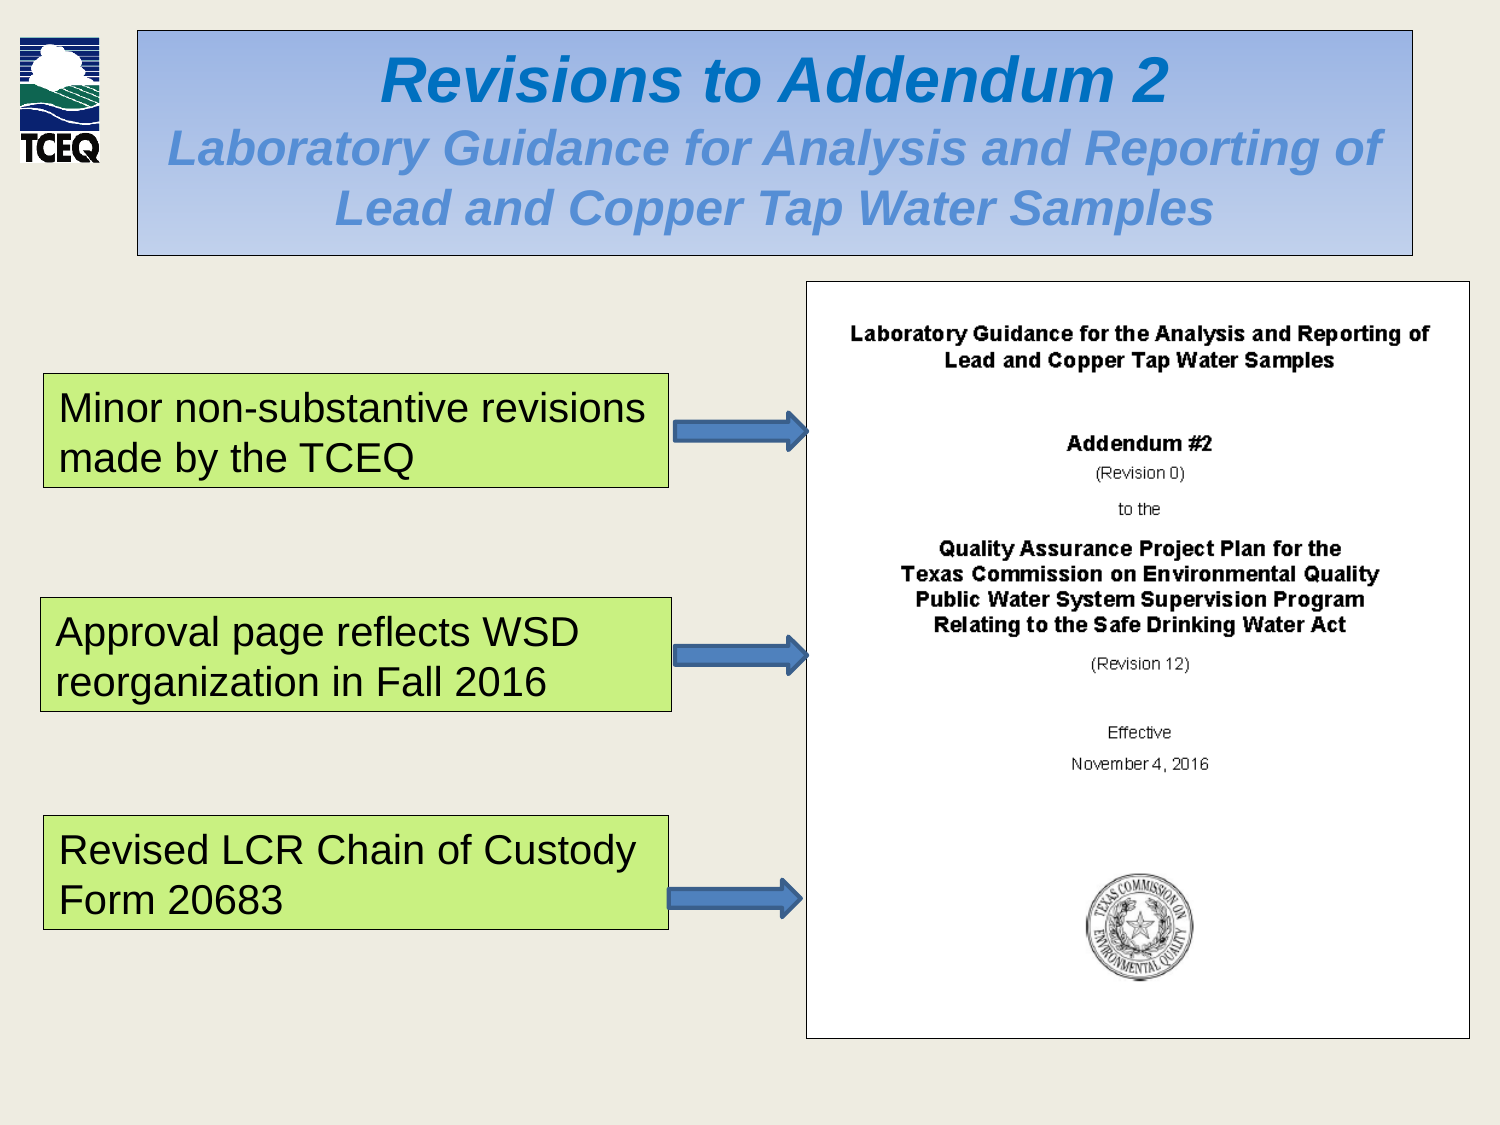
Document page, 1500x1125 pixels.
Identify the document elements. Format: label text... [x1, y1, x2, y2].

text_box [672, 410, 801, 452]
text_box [666, 877, 801, 920]
picture [19, 37, 101, 163]
picture [806, 281, 1469, 1039]
text_box Revised LCR Chain of Custody Form 20683 [43, 815, 669, 930]
text_box Approval page reflects WSD reorganization in Fall 2016 [40, 597, 672, 712]
text_box [672, 634, 801, 676]
title Revisions to Addendum 2 Laboratory Guidance for Analysis and Reporting of Lead and Copper Tap Water Samples [137, 30, 1413, 256]
text_box Minor non-substantive revisions made by the TCEQ [43, 373, 669, 488]
